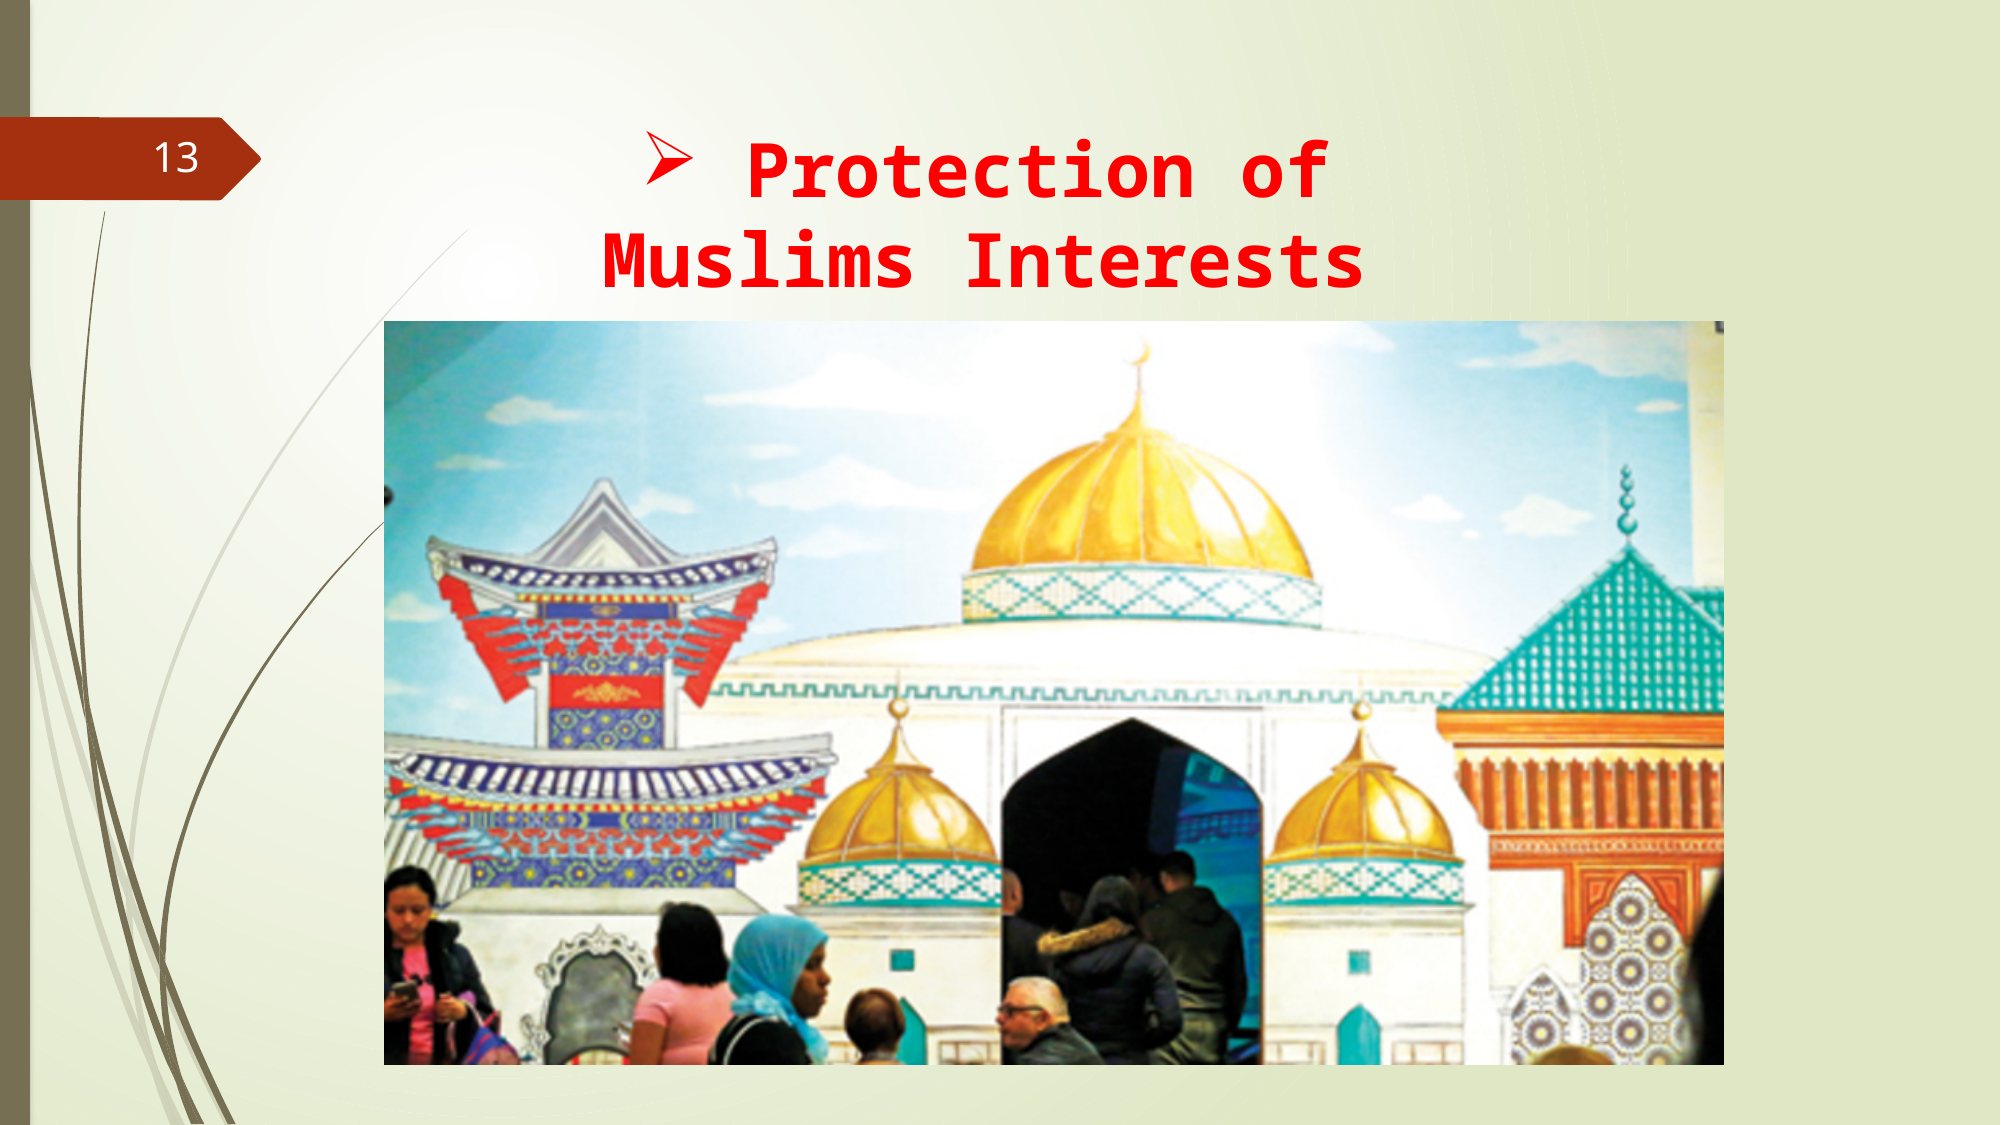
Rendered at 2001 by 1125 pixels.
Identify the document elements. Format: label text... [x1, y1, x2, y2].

text_box Protection of Muslims Interests [556, 115, 1415, 311]
slide_number 13 [87, 129, 216, 190]
picture [384, 320, 1725, 1065]
